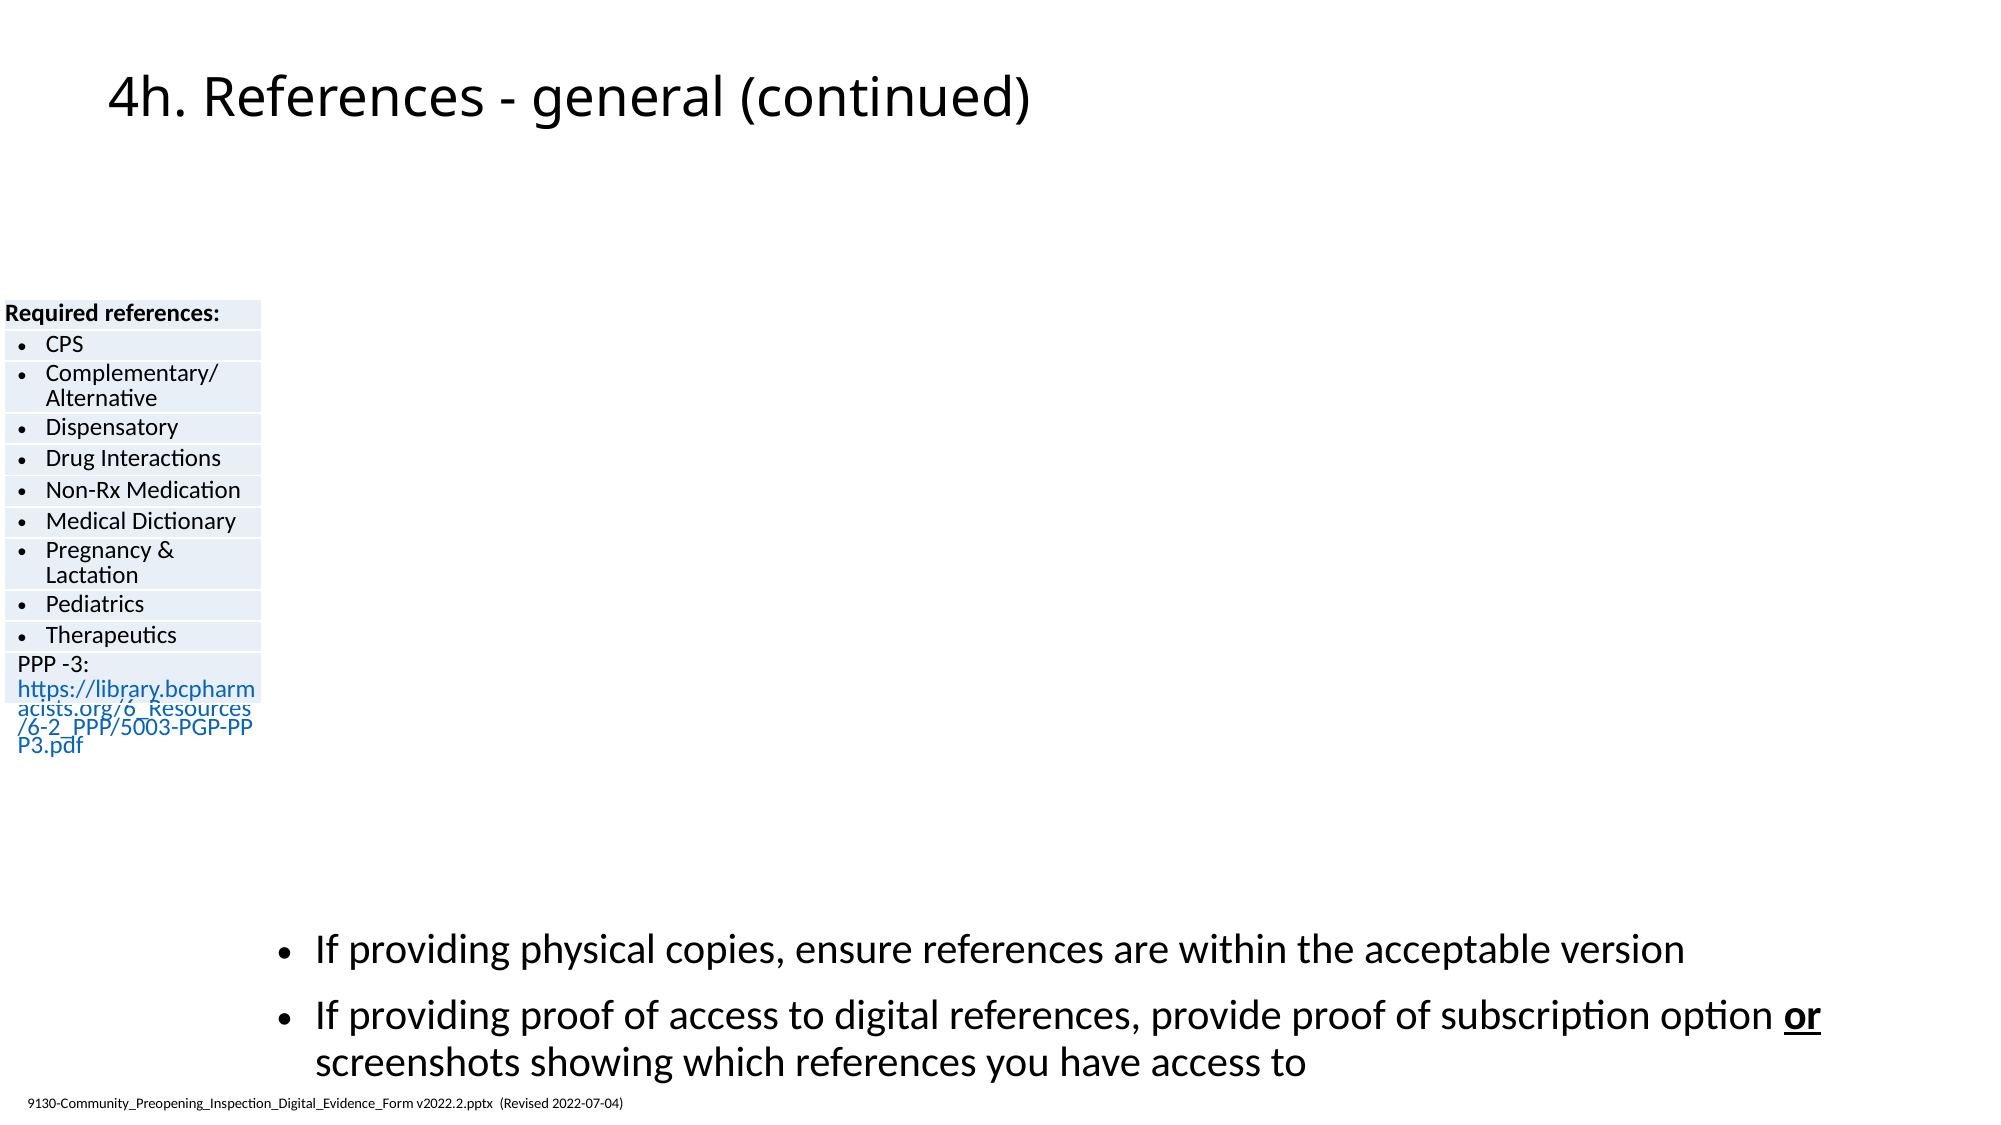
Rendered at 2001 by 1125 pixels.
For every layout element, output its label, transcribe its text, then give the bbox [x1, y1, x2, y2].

table_cell Drug Interactions [5, 445, 261, 475]
table_cell Pediatrics [5, 591, 261, 620]
table_cell PPP -3: https://library.bcpharmacists.org/6_Resources/6-2_PPP/5003-PGP-PPP3.pdf [5, 653, 261, 703]
table_cell Dispensatory [5, 414, 261, 443]
table_cell Therapeutics [5, 622, 261, 651]
table_cell CPS [5, 331, 261, 360]
table_cell Pregnancy & Lactation [5, 539, 261, 589]
text_box If providing physical copies, ensure references are within the acceptable version If providing proof of access to digital references, provide proof of subscription option or screenshots showing which references you have access to [262, 919, 1902, 1096]
table_cell Complementary/ Alternative [5, 362, 261, 412]
table_header Required references: [5, 300, 261, 329]
table_cell Non-Rx Medication [5, 476, 261, 506]
table_cell Medical Dictionary [5, 508, 261, 537]
title 4h. References - general (continued) [93, 54, 1070, 143]
